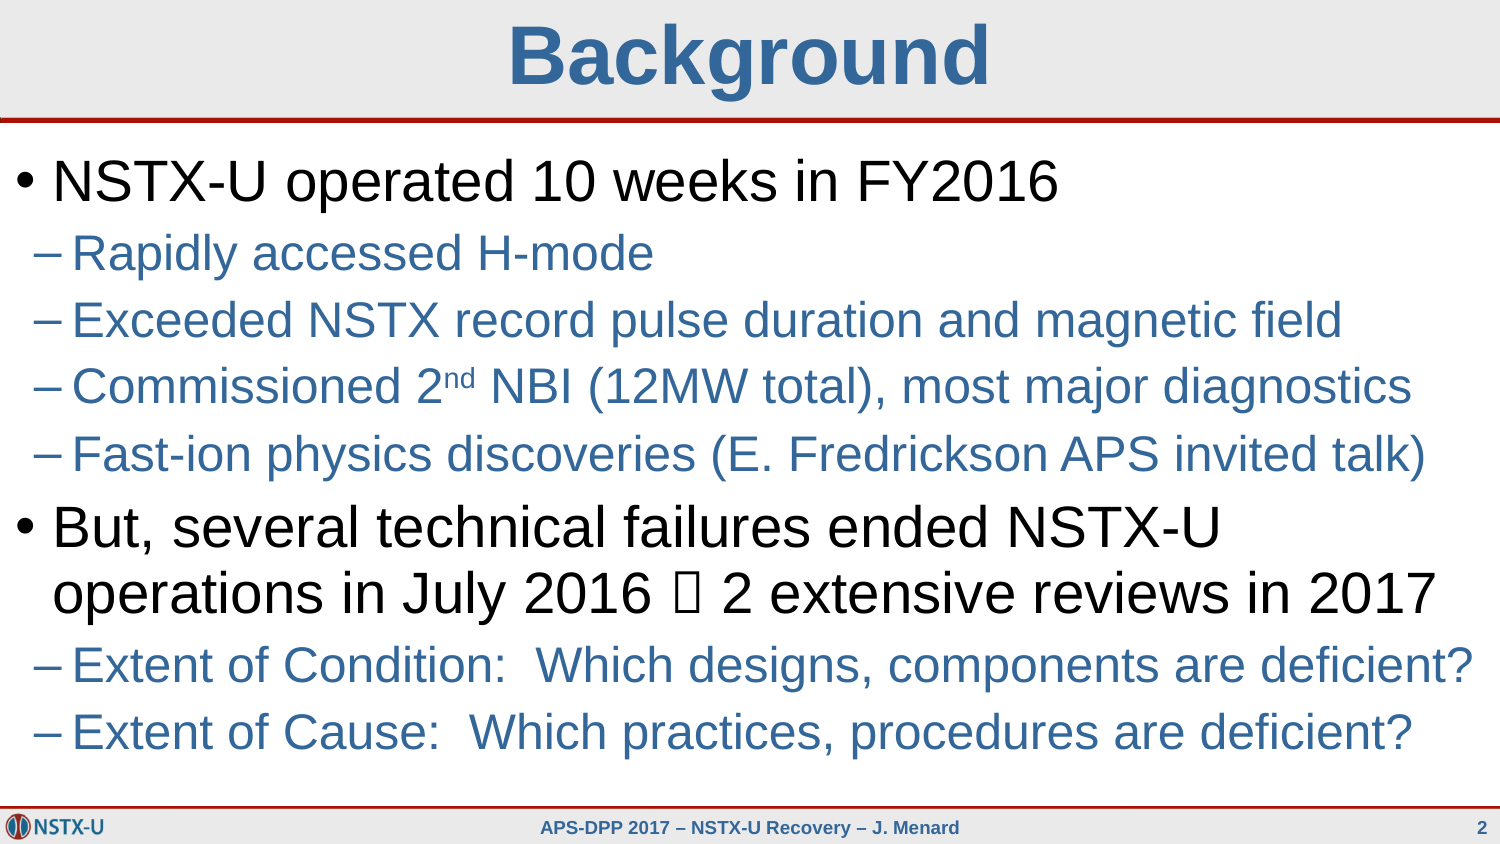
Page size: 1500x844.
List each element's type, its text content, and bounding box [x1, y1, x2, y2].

picture [0, 806, 1500, 844]
list NSTX-U operated 10 weeks in FY2016 Rapidly accessed H-mode Exceeded NSTX record pulse duration and magnetic field Commissioned 2nd NBI (12MW total), most major diagnostics Fast-ion physics discoveries (E. Fredrickson APS invited talk) But, several technical failures ended NSTX-U operations in July 2016  2 extensive reviews in 2017 Extent of Condition: Which designs, components are deficient? Extent of Cause: Which practices, procedures are deficient? [0, 140, 1500, 797]
title Background [0, 0, 1500, 119]
picture [0, 119, 1500, 123]
